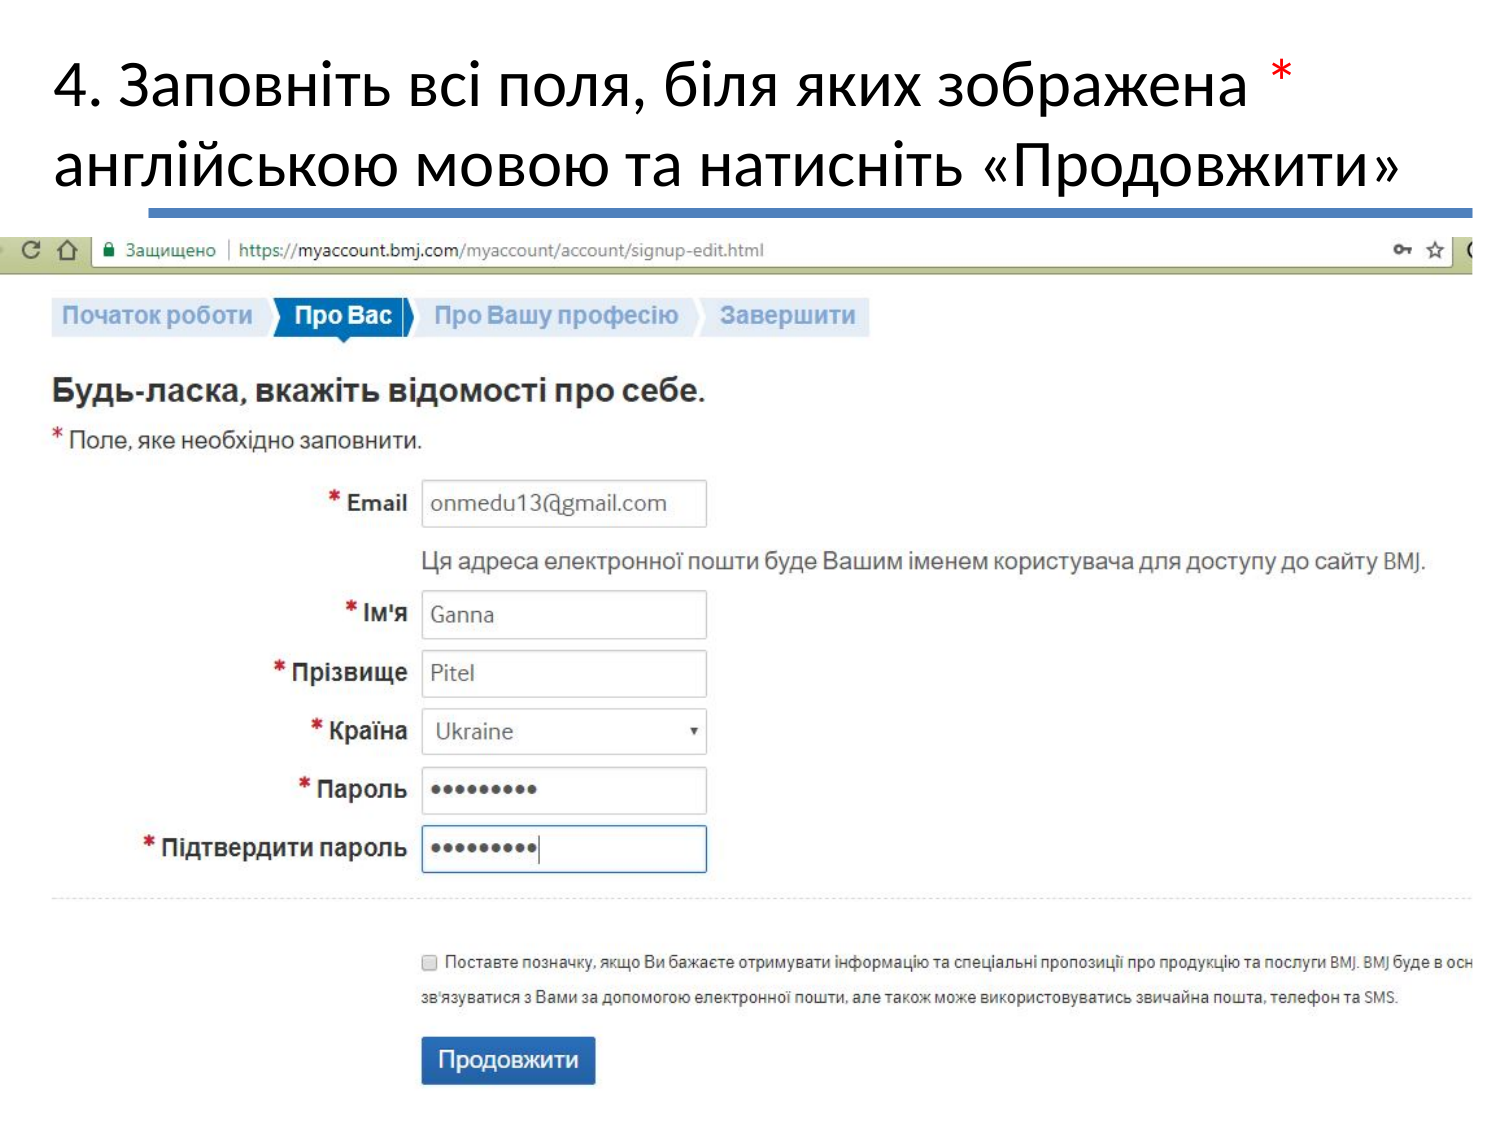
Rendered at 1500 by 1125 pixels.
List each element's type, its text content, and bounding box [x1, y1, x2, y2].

title 4. Заповніть всі поля, біля яких зображена * англійською мовою та натисніть «Продовжити» [38, 19, 1434, 221]
picture [147, 207, 1473, 218]
picture [0, 236, 1473, 1120]
